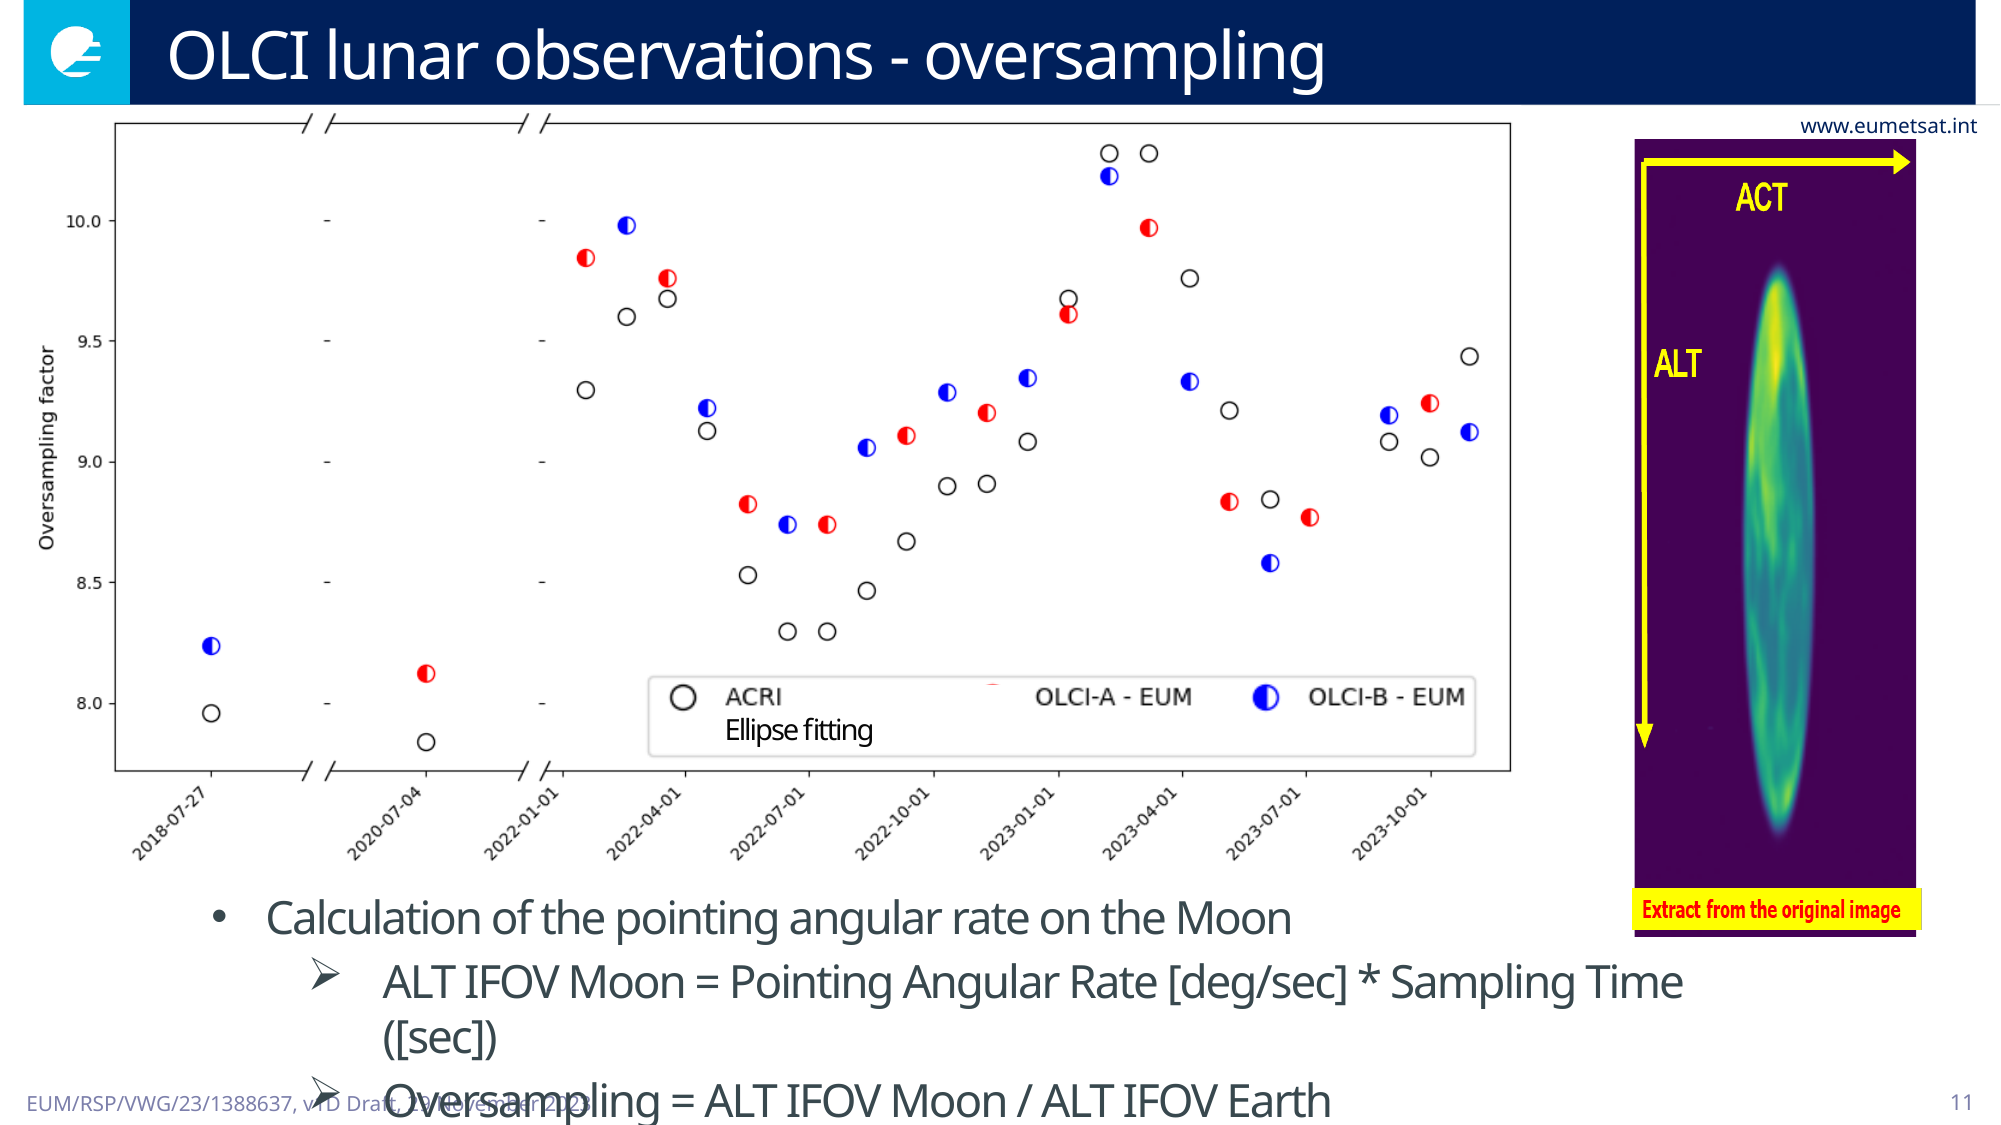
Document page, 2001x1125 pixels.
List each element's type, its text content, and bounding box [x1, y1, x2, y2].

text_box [632, 660, 1498, 767]
picture [64, 73, 88, 77]
picture [26, 104, 1522, 863]
picture [51, 27, 100, 72]
picture [1626, 135, 1929, 937]
title OLCI lunar observations - oversampling [129, 0, 2000, 106]
text_box Calculation of the pointing angular rate on the Moon ALT IFOV Moon = Pointing Angular Rate [deg/sec] * Sampling Time ([sec]) Oversampling = ALT IFOV Moon / ALT IFOV Earth [121, 880, 1767, 1125]
